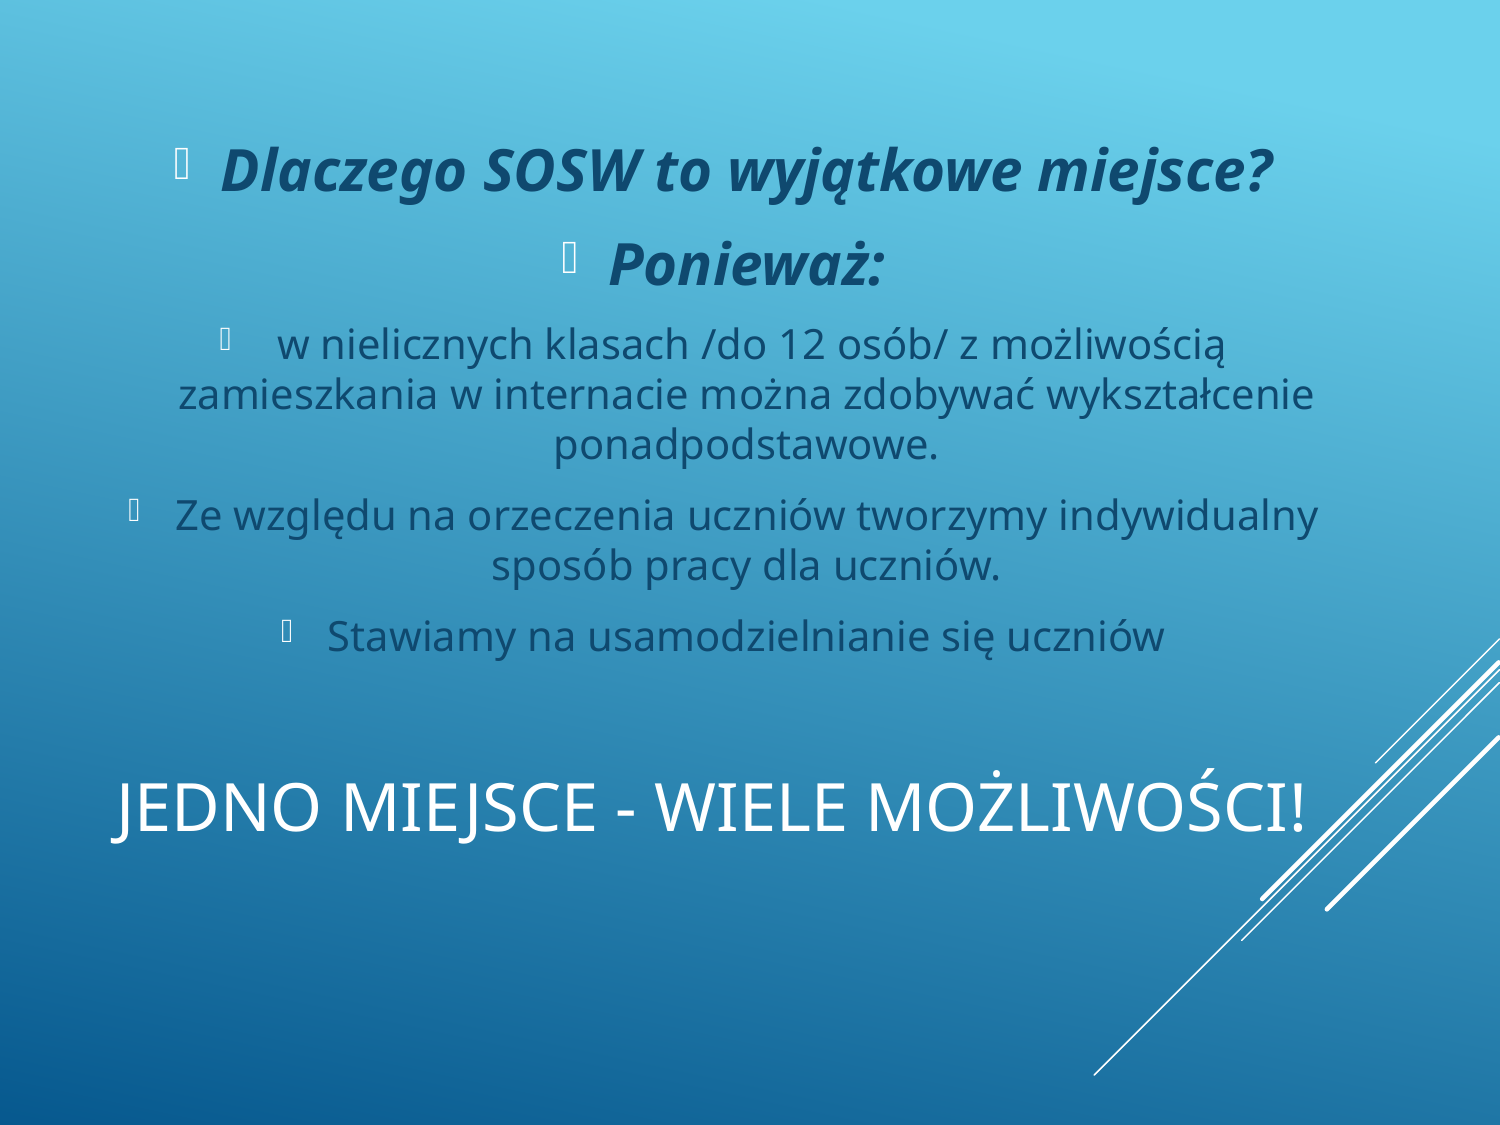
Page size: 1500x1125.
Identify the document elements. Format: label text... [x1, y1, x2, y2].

list Dlaczego SOSW to wyjątkowe miejsce? Ponieważ: w nielicznych klasach /do 12 osób/ z możliwością zamieszkania w internacie można zdobywać wykształcenie ponadpodstawowe. Ze względu na orzeczenia uczniów tworzymy indywidualny sposób pracy dla uczniów. Stawiamy na usamodzielnianie się uczniów [87, 87, 1360, 706]
title Jedno miejsce - wiele możliwości! [46, 679, 1378, 930]
